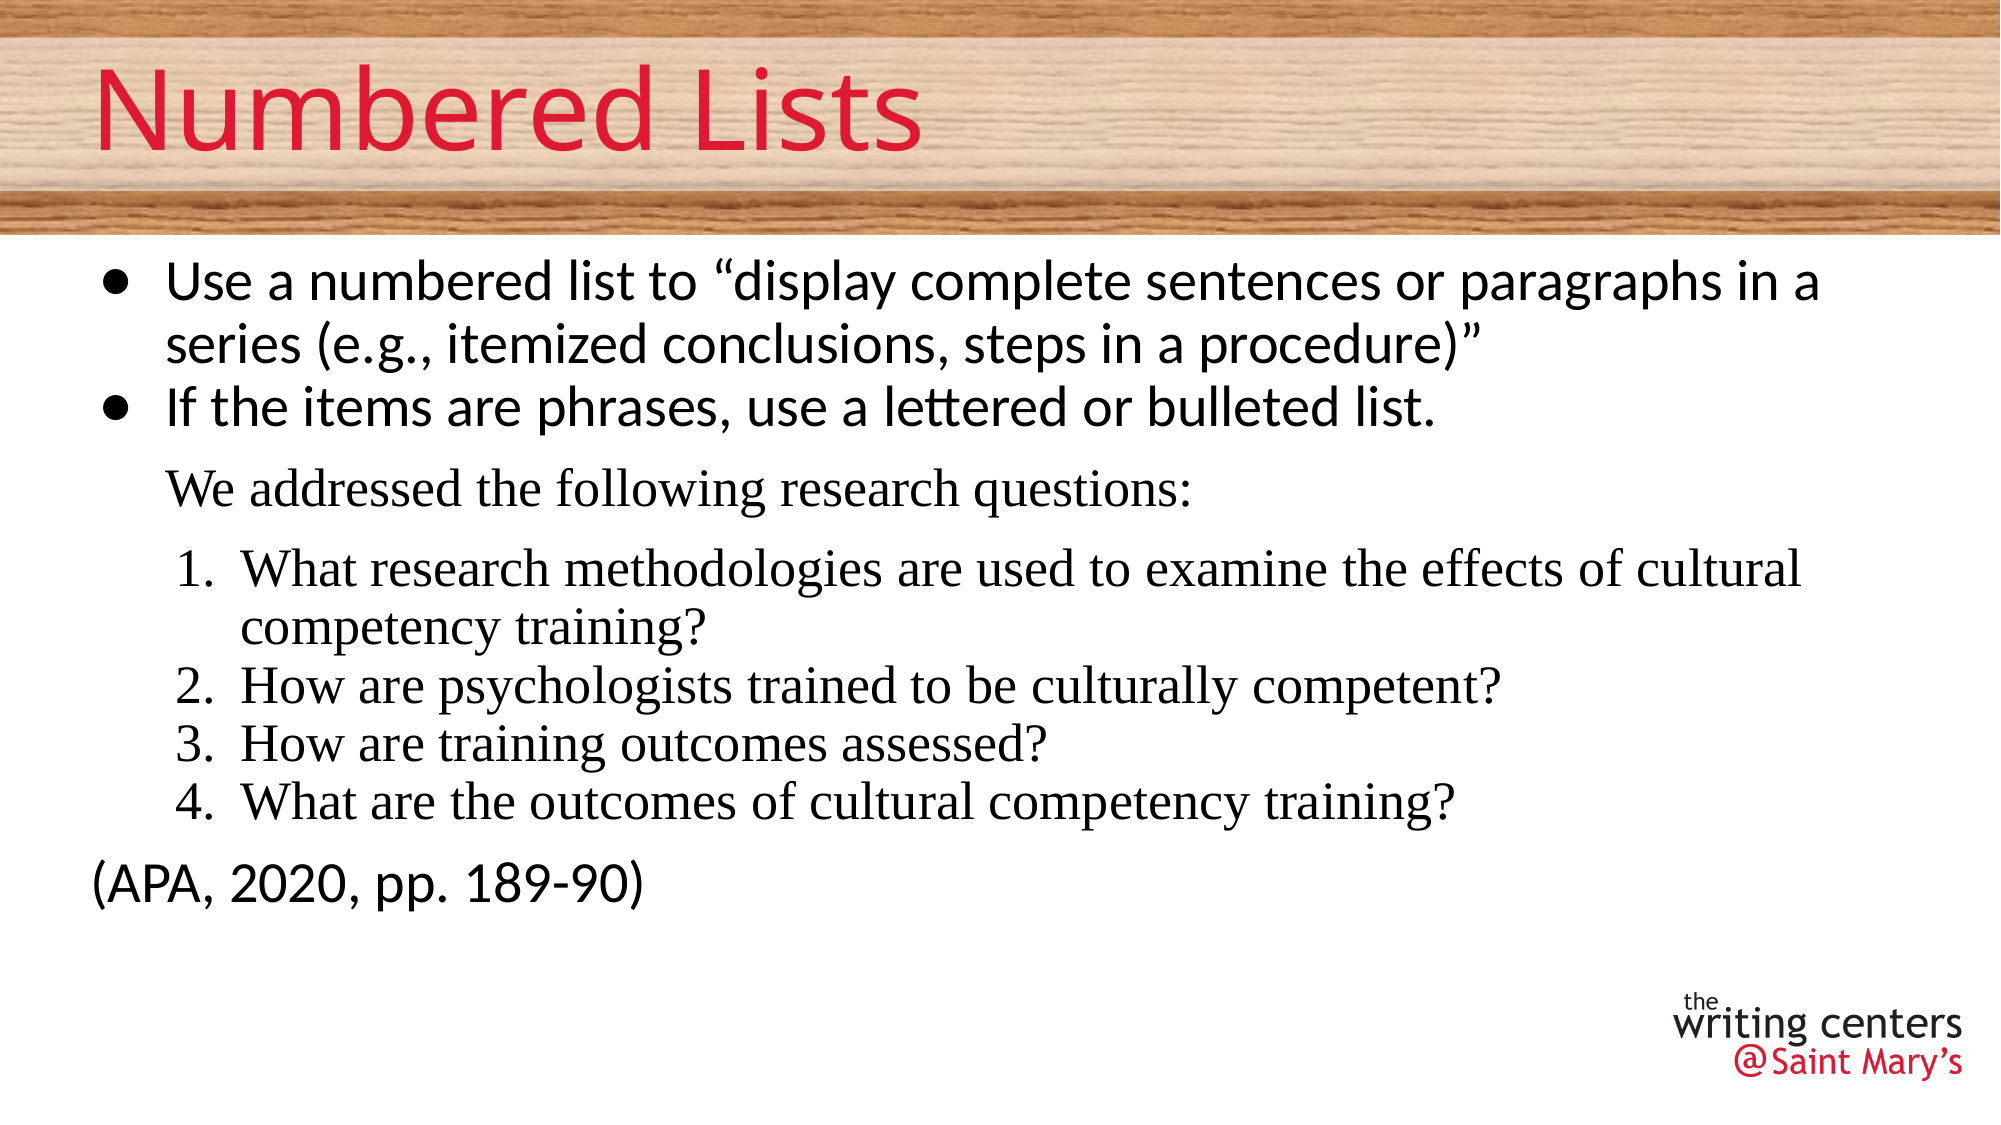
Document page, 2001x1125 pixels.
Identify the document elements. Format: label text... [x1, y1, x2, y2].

picture [1673, 989, 1963, 1088]
list Use a numbered list to “display complete sentences or paragraphs in a series (e.g., itemized conclusions, steps in a procedure)” If the items are phrases, use a lettered or bulleted list. We addressed the following research questions: What research methodologies are used to examine the effects of cultural competency training? How are psychologists trained to be culturally competent? How are training outcomes assessed? What are the outcomes of cultural competency training? (APA, 2020, pp. 189-90) [75, 242, 1925, 985]
picture [0, 191, 2000, 235]
picture [0, 0, 2000, 37]
list Numbered Lists [75, 37, 1925, 191]
